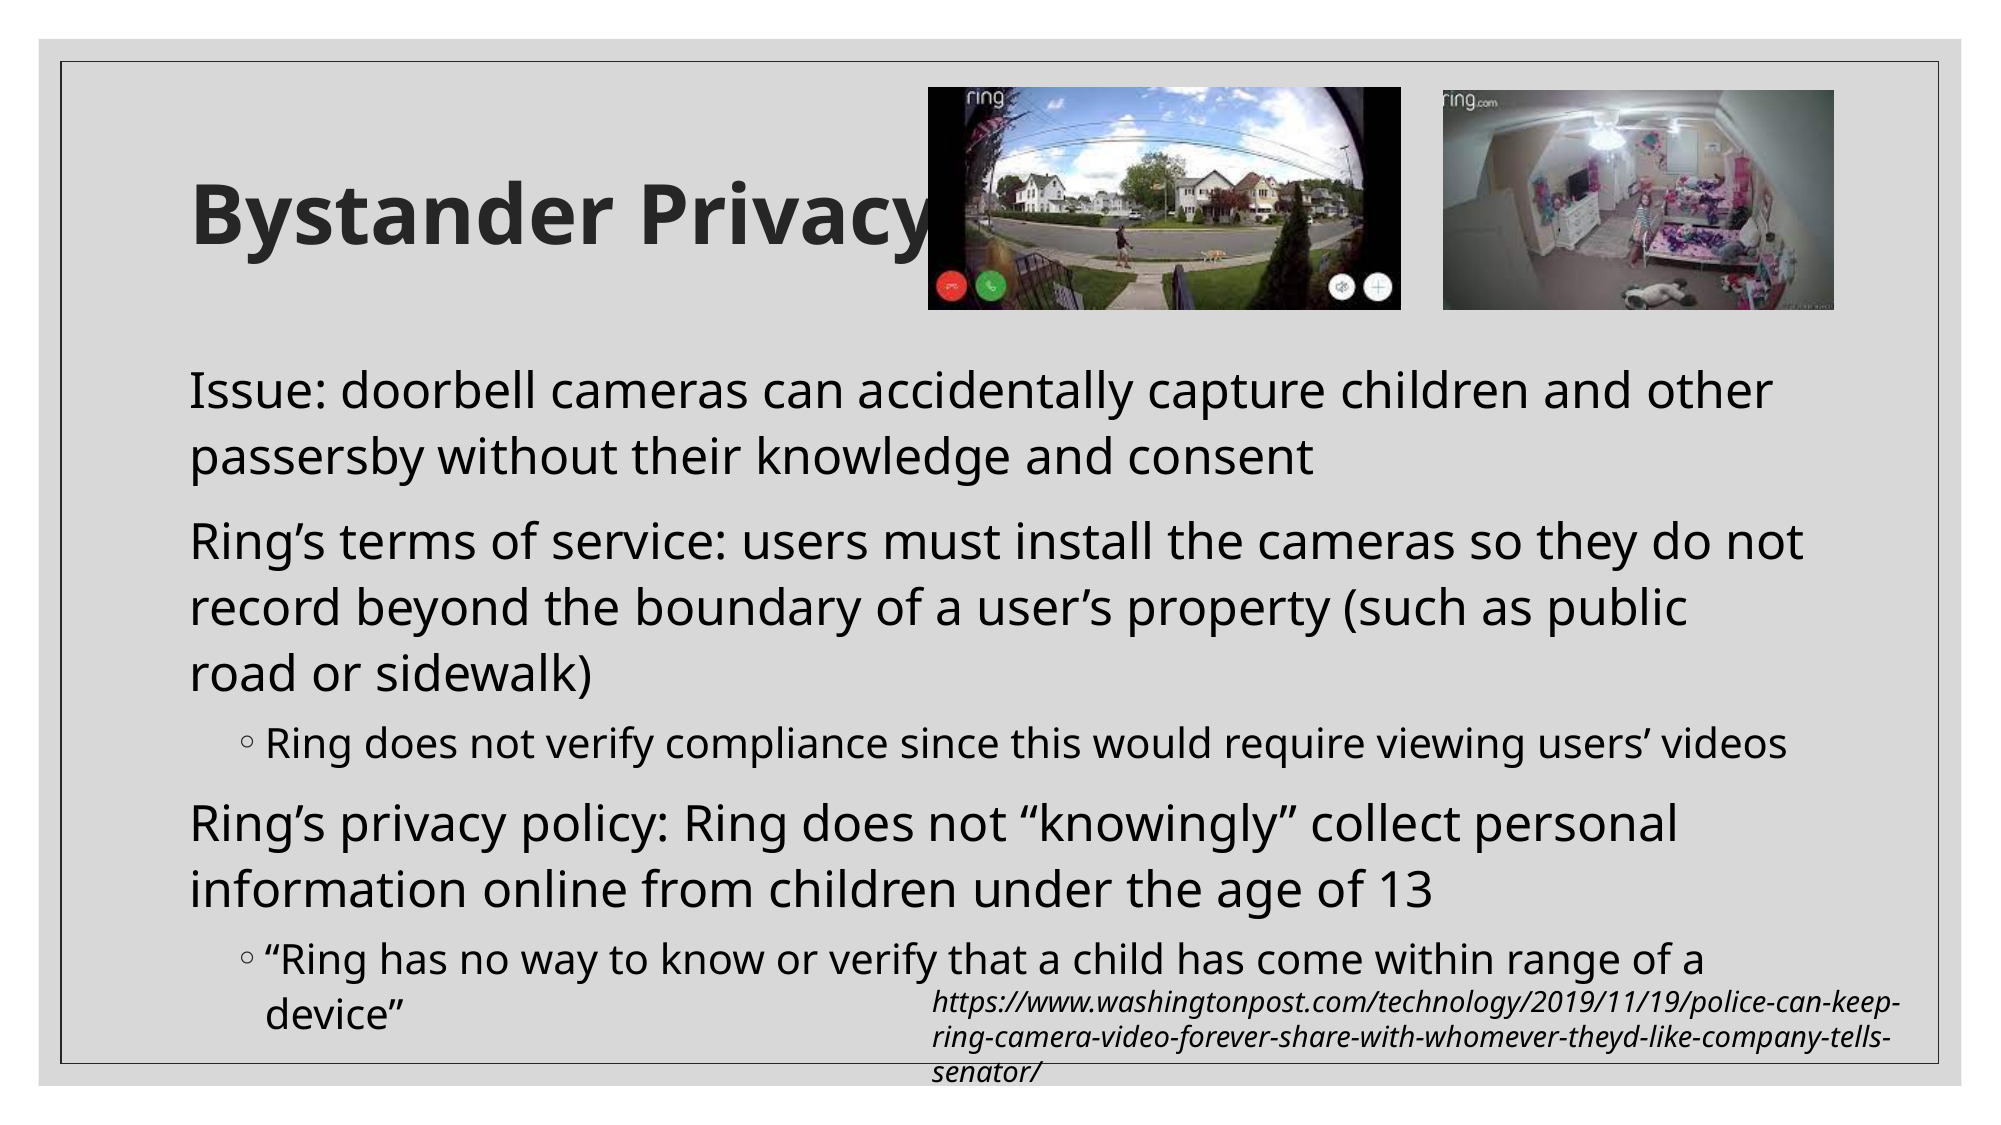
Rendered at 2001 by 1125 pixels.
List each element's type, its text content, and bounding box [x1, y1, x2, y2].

title Bystander Privacy [174, 105, 1825, 331]
picture [1442, 90, 1834, 310]
text_box https://www.washingtonpost.com/technology/2019/11/19/police-can-keep-ring-camera-video-forever-share-with-whomever-theyd-like-company-tells-senator/ [917, 976, 1961, 1096]
picture [928, 87, 1401, 310]
list Issue: doorbell cameras can accidentally capture children and other passersby without their knowledge and consent Ring’s terms of service: users must install the cameras so they do not record beyond the boundary of a user’s property (such as public road or sidewalk) Ring does not verify compliance since this would require viewing users’ videos Ring’s privacy policy: Ring does not “knowingly” collect personal information online from children under the age of 13 “Ring has no way to know or verify that a child has come within range of a device” [174, 345, 1825, 977]
